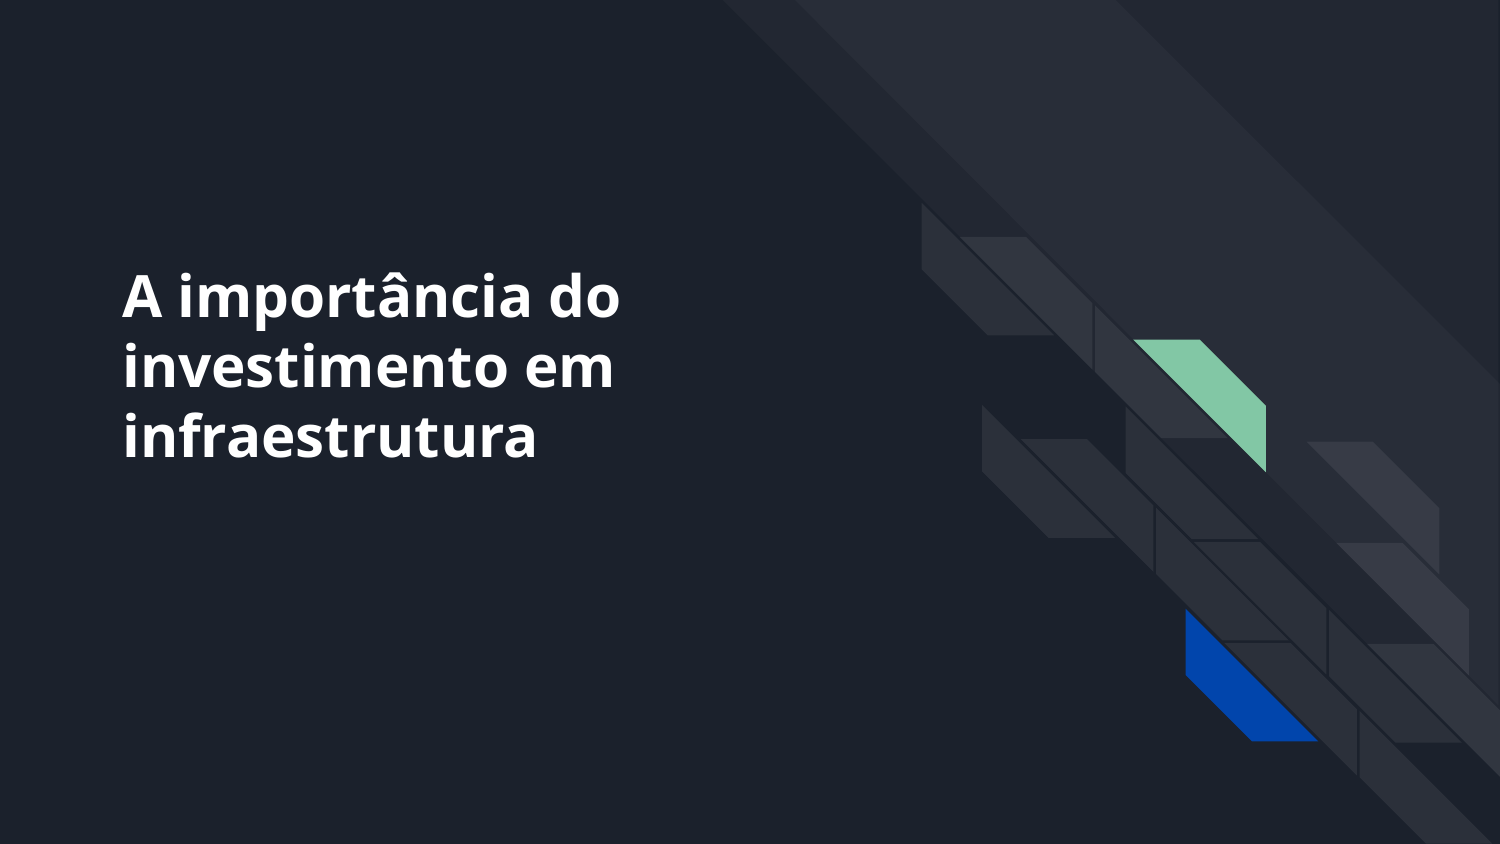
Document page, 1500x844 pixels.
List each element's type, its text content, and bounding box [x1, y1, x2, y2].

title A importância do investimento em infraestrutura [107, 208, 1017, 520]
